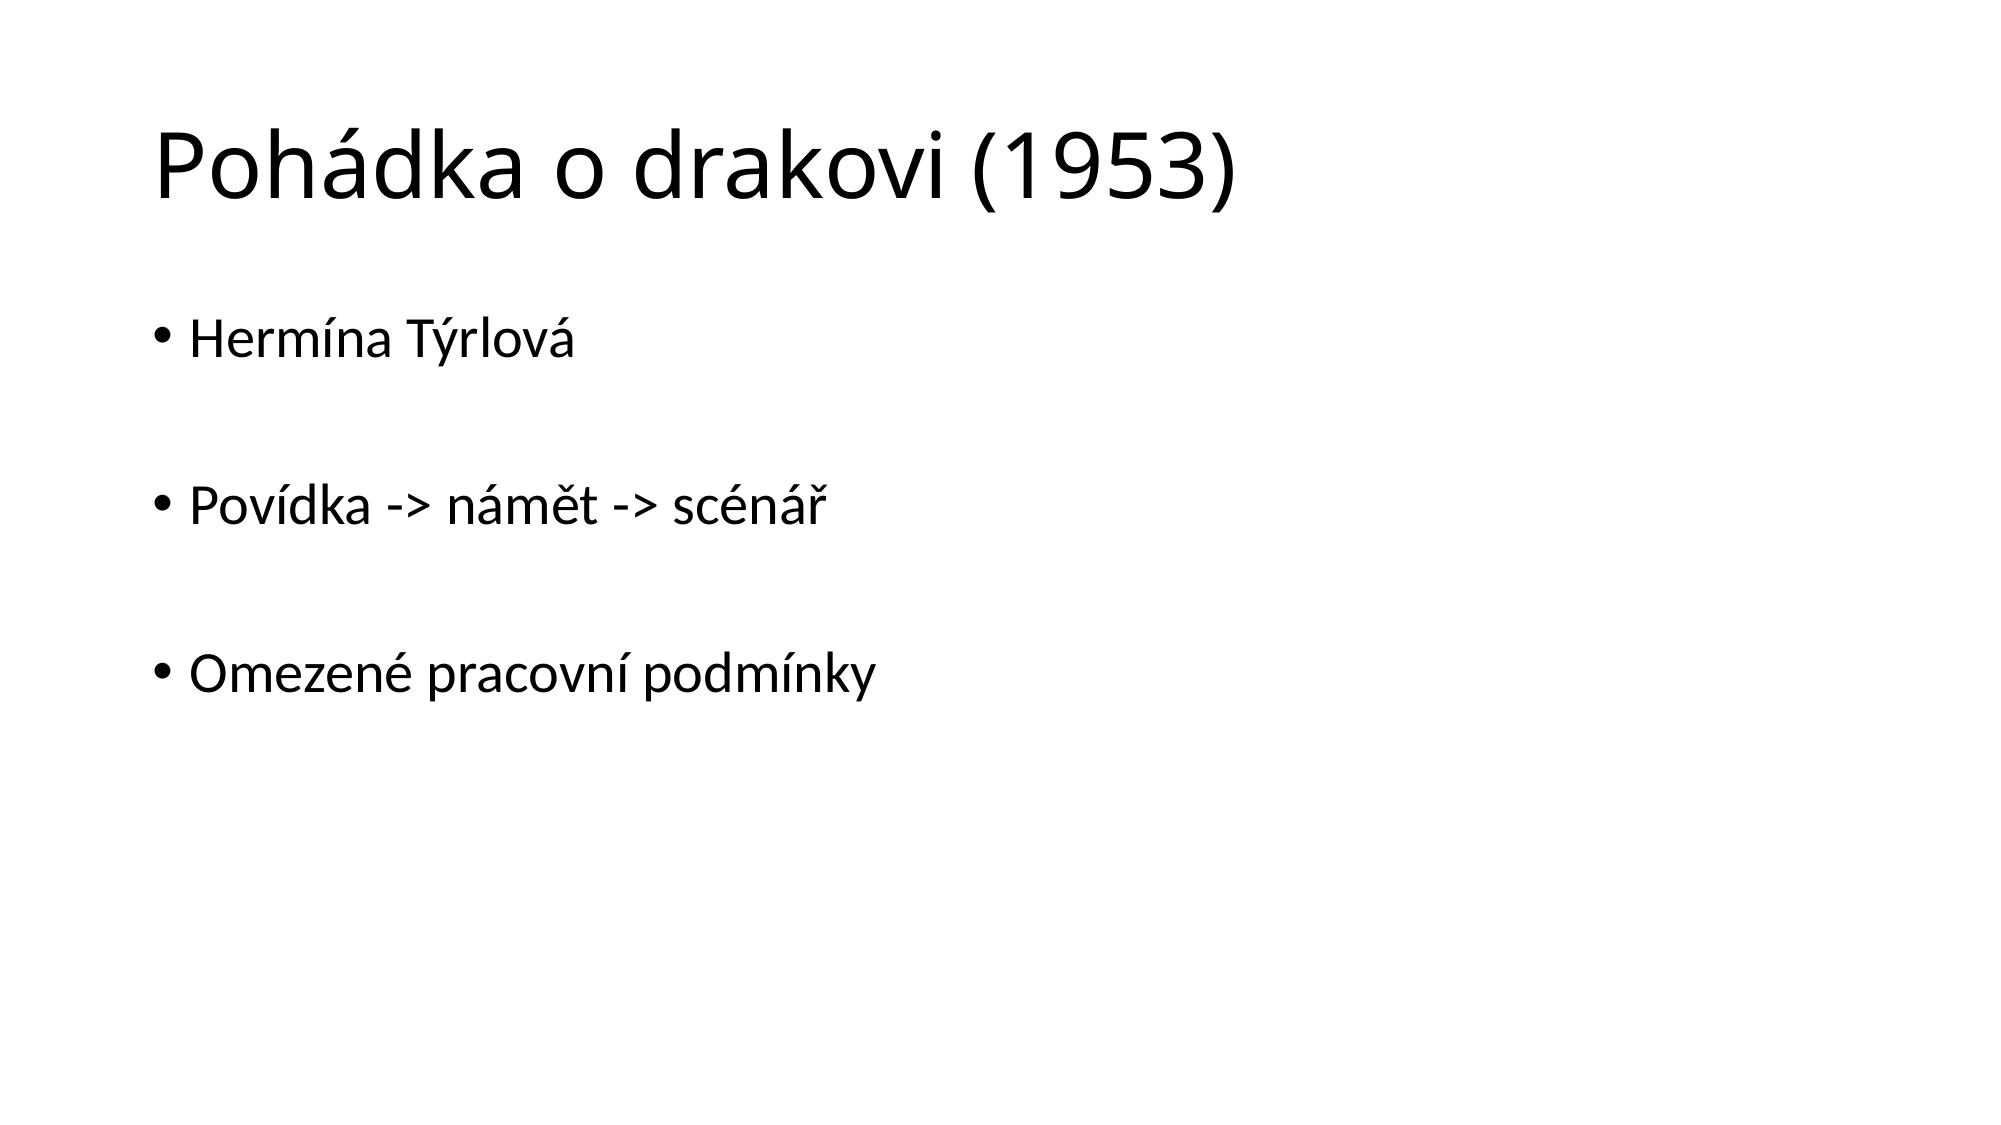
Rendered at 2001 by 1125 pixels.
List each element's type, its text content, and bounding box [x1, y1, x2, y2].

title Pohádka o drakovi (1953) [137, 59, 1863, 278]
list Hermína Týrlová Povídka -> námět -> scénář Omezené pracovní podmínky [137, 299, 1863, 1014]
